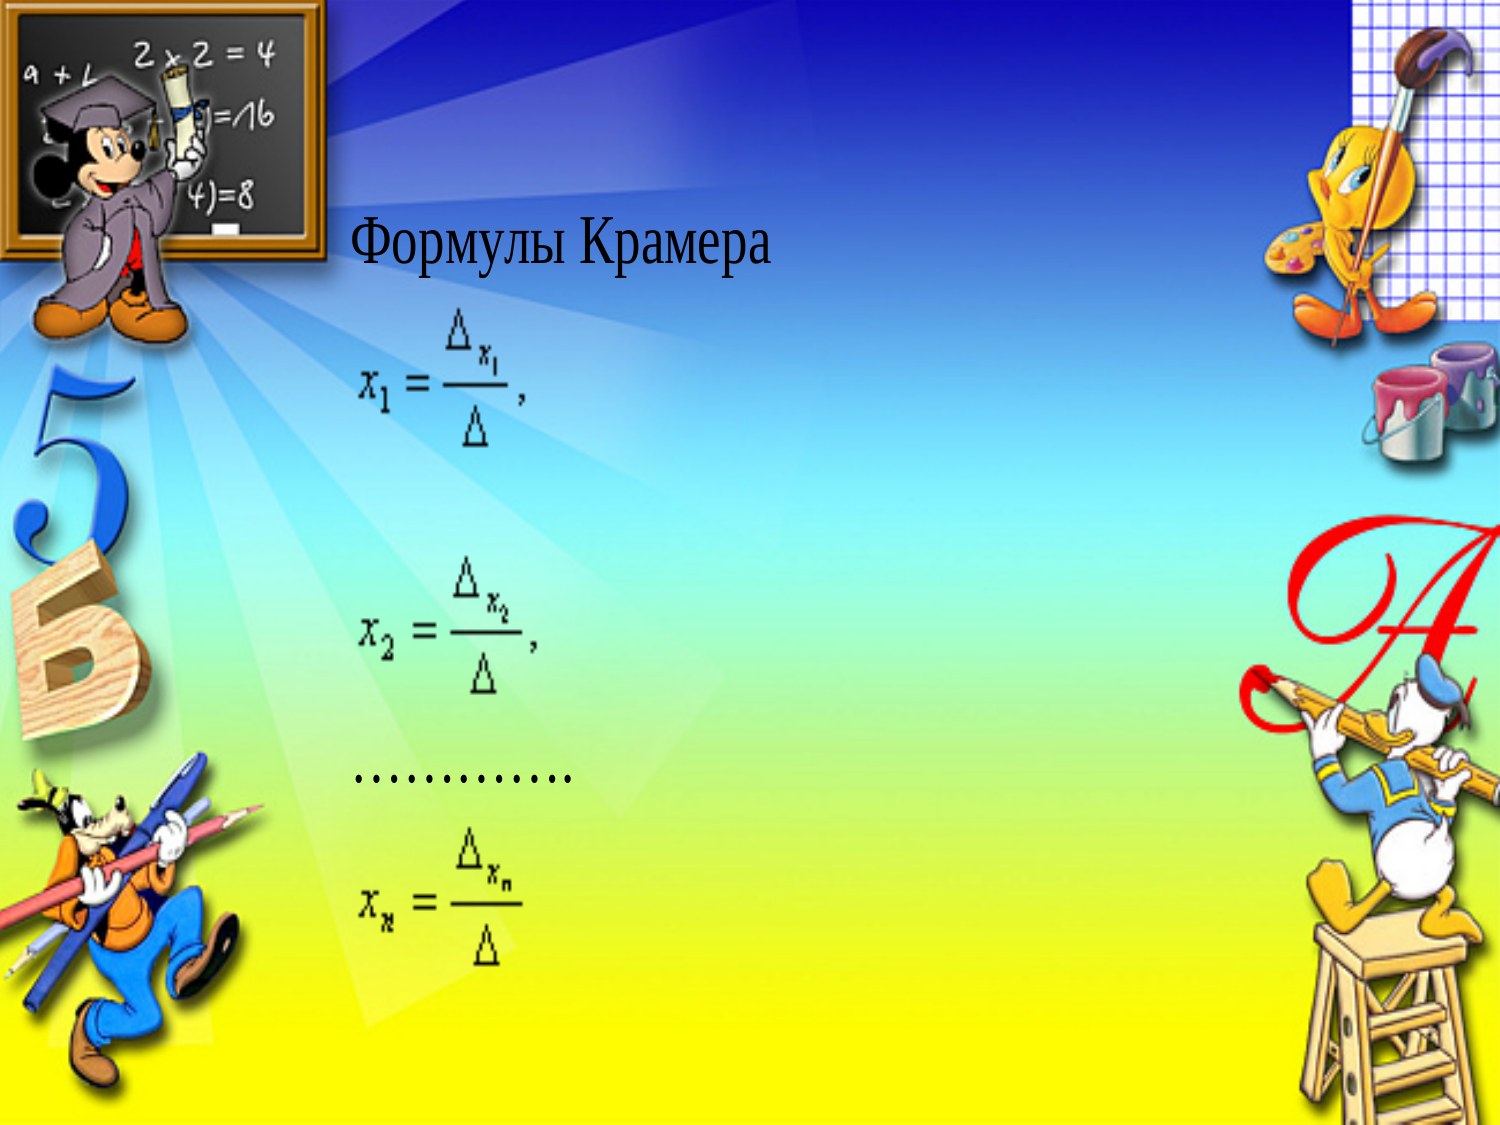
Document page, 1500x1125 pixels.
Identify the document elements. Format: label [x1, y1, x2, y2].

picture [0, 0, 1500, 1125]
text_box [349, 199, 1500, 1125]
